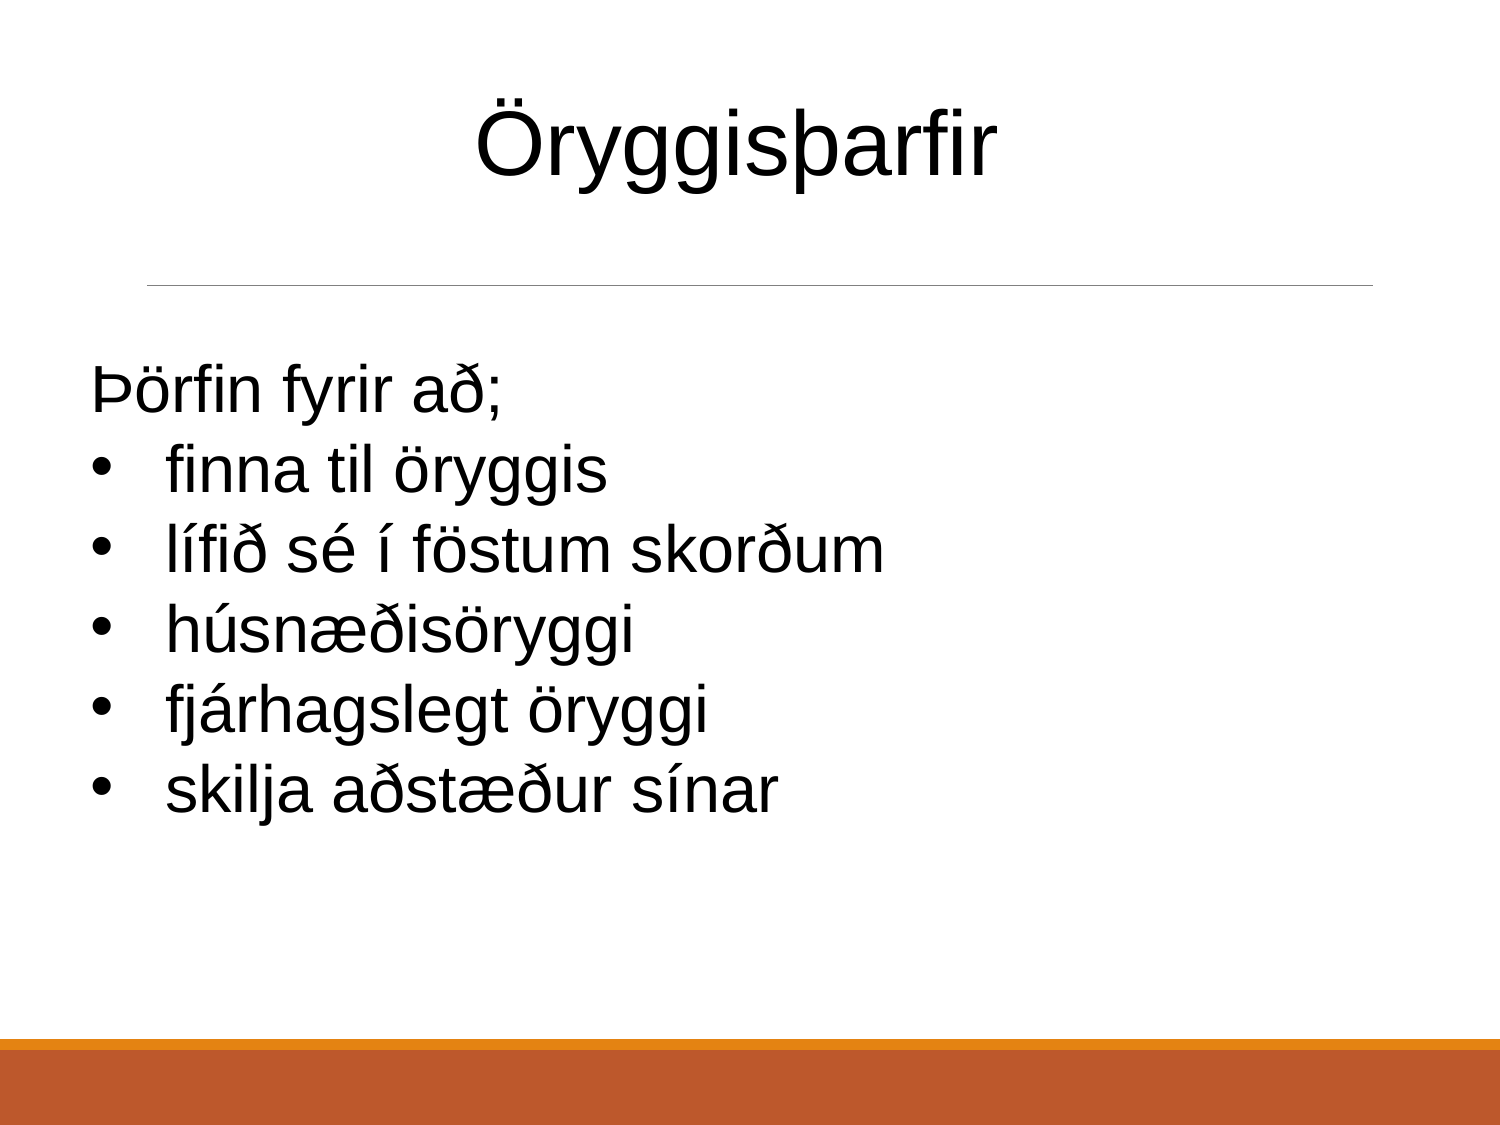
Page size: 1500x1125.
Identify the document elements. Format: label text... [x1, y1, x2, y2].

text_box Öryggisþarfir [74, 45, 1425, 233]
text_box Þörfin fyrir að; finna til öryggis lífið sé í föstum skorðum húsnæðisöryggi fjárhagslegt öryggi skilja aðstæður sínar [74, 337, 1425, 1080]
